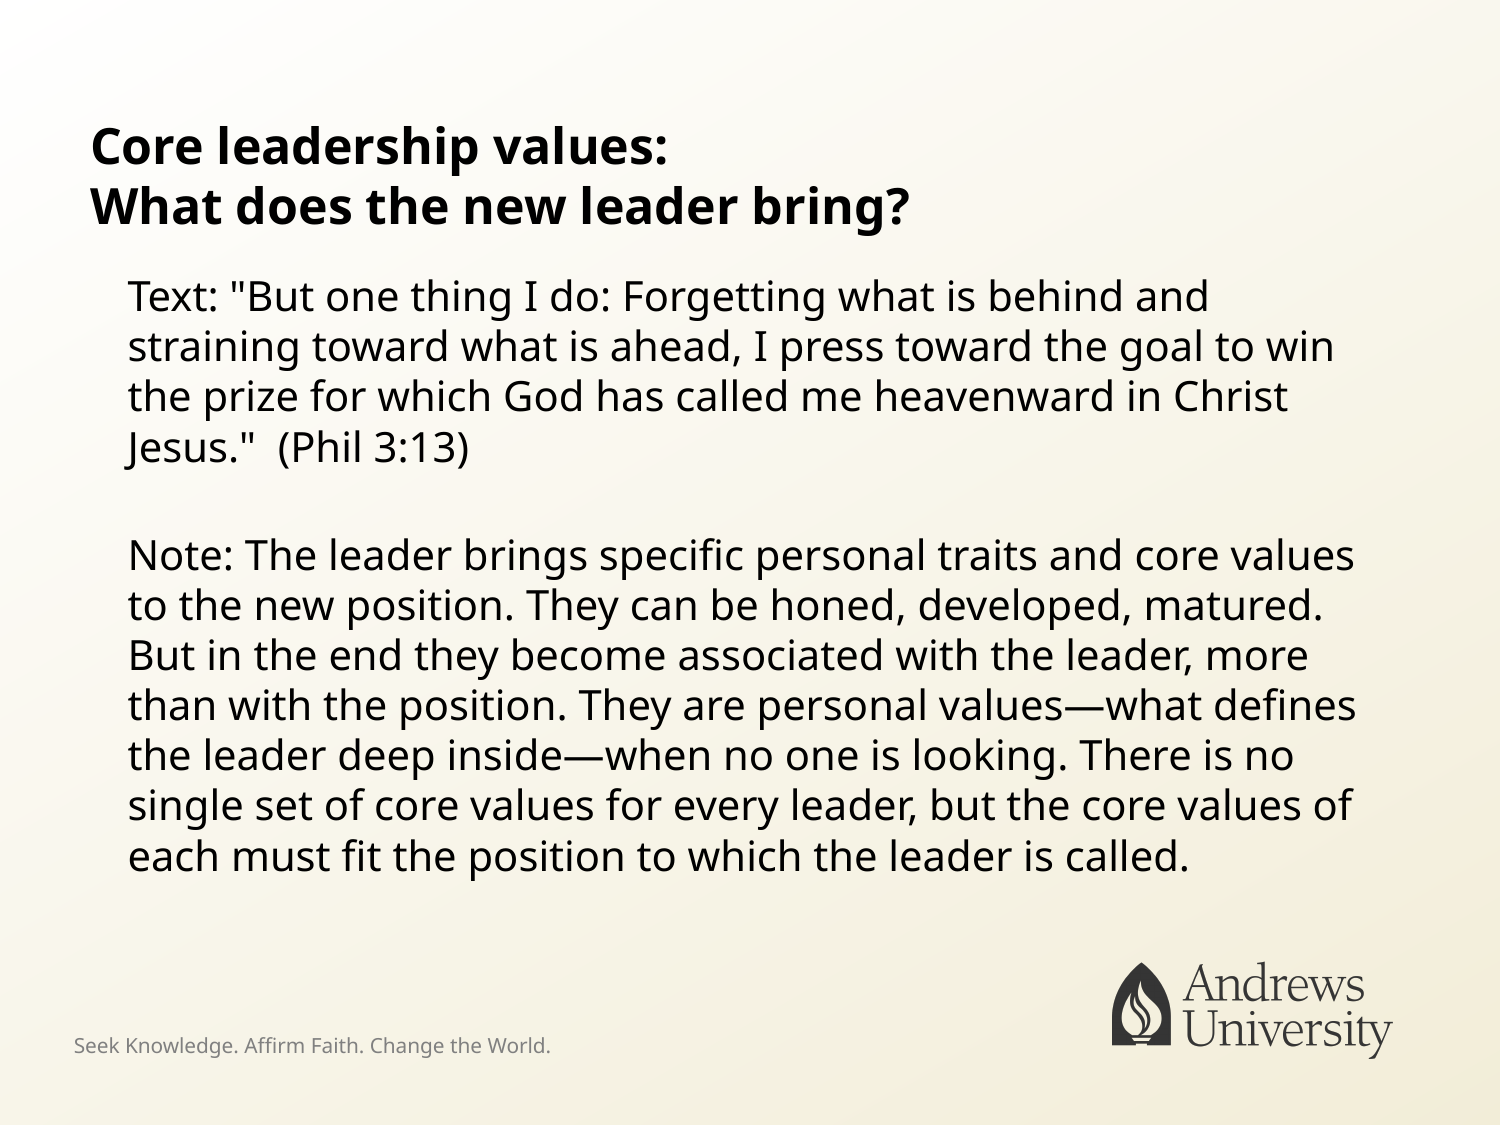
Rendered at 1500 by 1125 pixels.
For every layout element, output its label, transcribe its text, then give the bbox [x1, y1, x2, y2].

picture [1112, 961, 1393, 1059]
list Text: "But one thing I do: Forgetting what is behind and straining toward what is ahead, I press toward the goal to win the prize for which God has called me heavenward in Christ Jesus." (Phil 3:13) Note: The leader brings specific personal traits and core values to the new position. They can be honed, developed, matured. But in the end they become associated with the leader, more than with the position. They are personal values—what defines the leader deep inside—when no one is looking. There is no single set of core values for every leader, but the core values of each must fit the position to which the leader is called. [75, 262, 1388, 938]
title Core leadership values: What does the new leader bring? [75, 93, 1463, 243]
